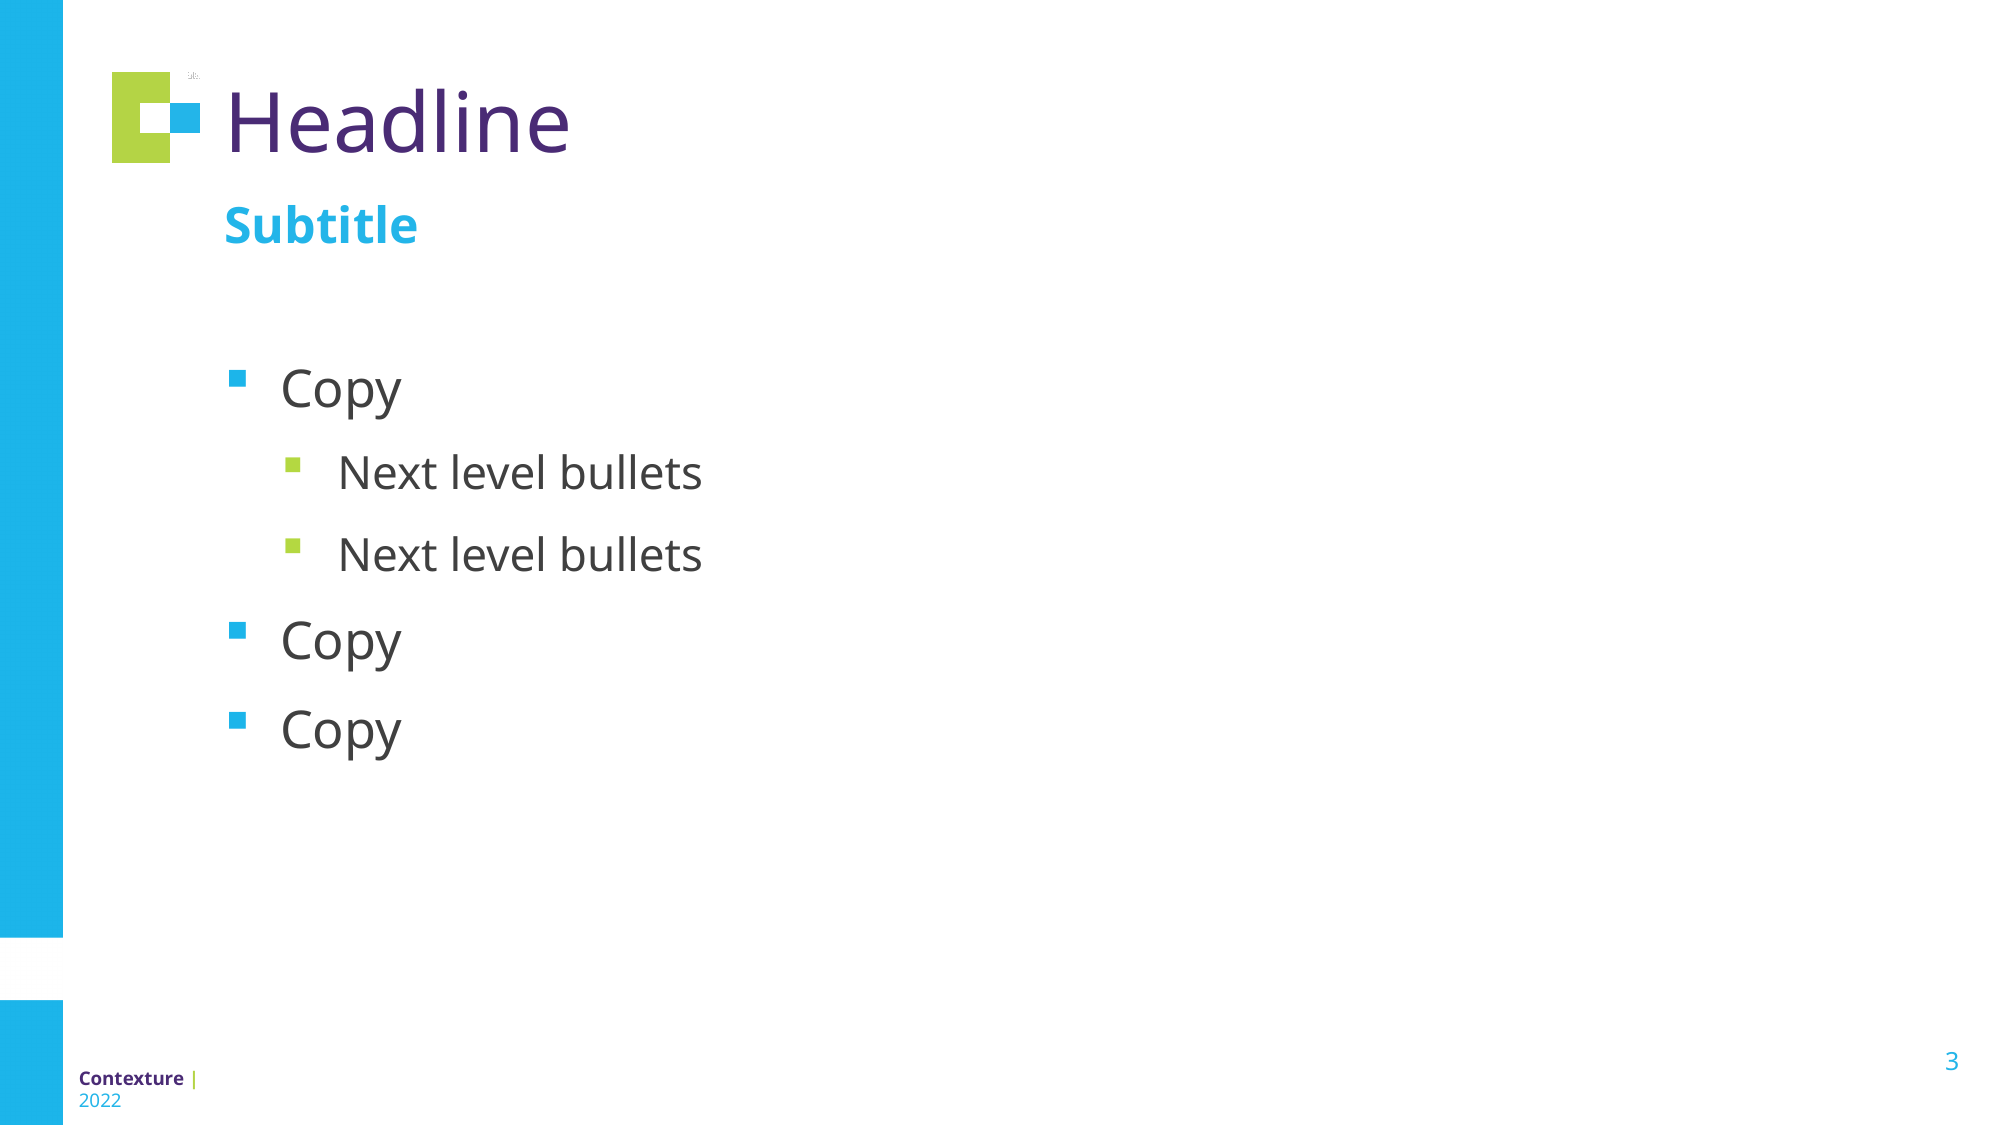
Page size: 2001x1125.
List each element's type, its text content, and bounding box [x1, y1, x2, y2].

picture [112, 72, 200, 163]
text_box Subtitle [209, 186, 1624, 249]
title Headline [209, 65, 1863, 187]
picture [0, 0, 63, 1125]
list Copy Next level bullets Next level bullets Copy Copy [209, 341, 978, 997]
